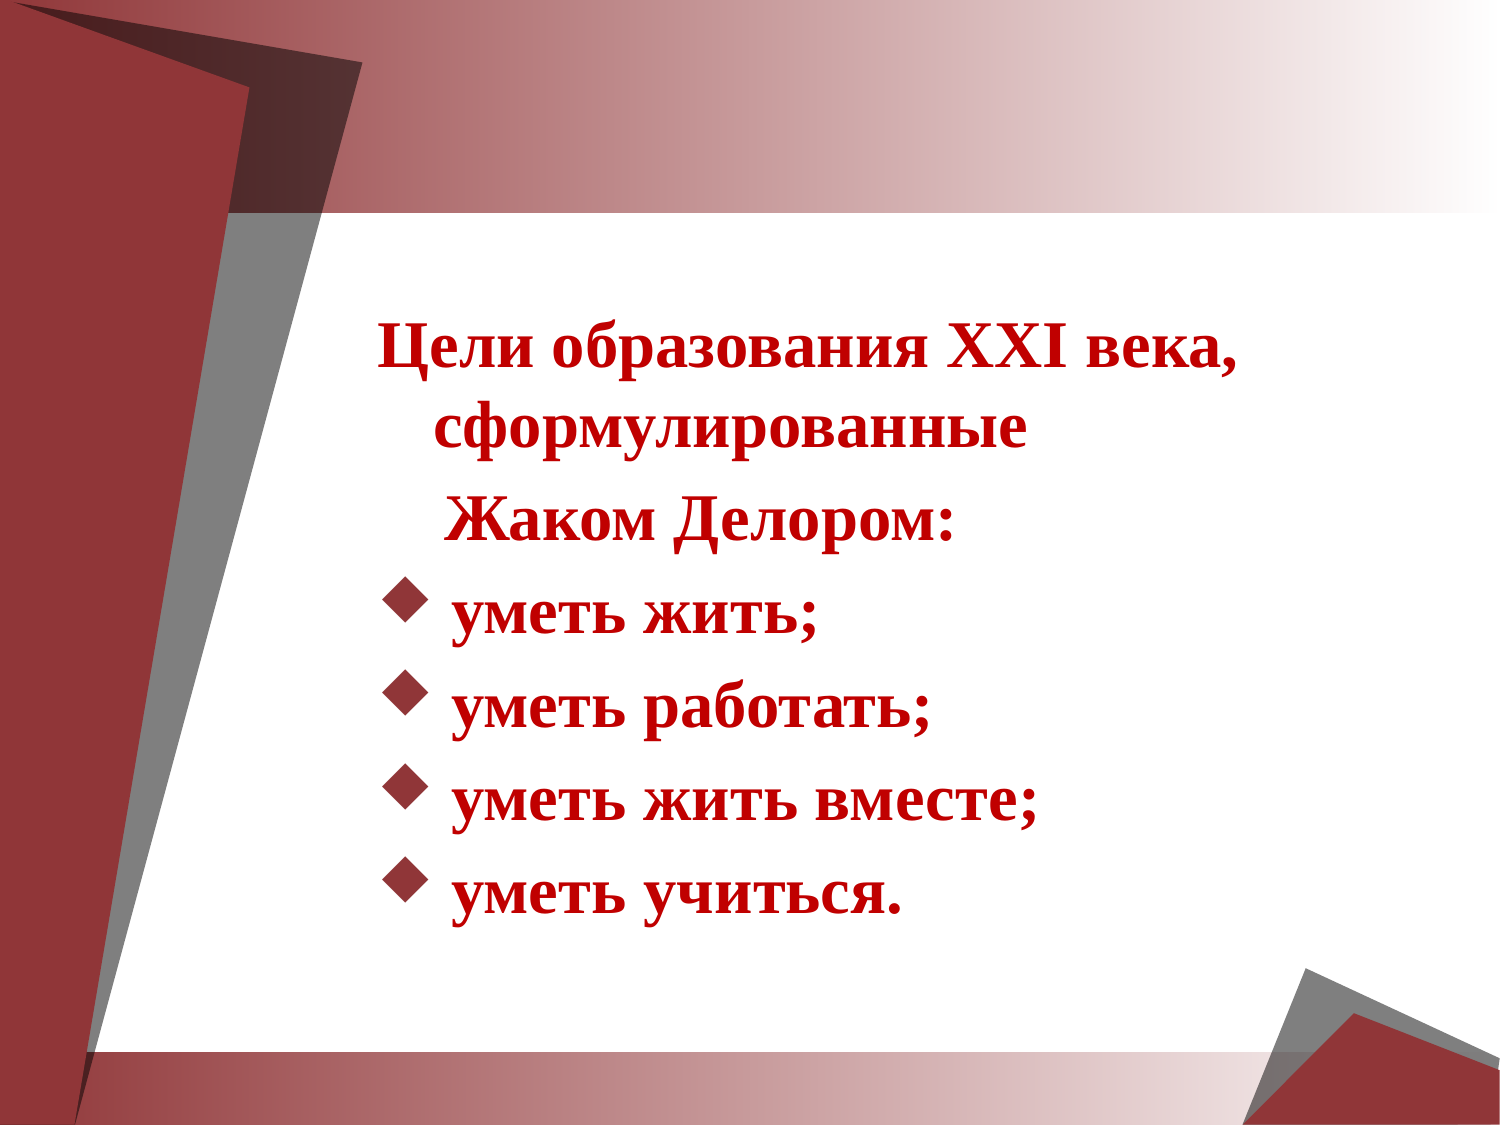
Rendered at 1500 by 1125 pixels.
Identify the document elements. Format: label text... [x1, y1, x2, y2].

list Цели образования XXI века, сформулированные Жаком Делором: уметь жить; уметь работать; уметь жить вместе; уметь учиться. [362, 292, 1475, 998]
